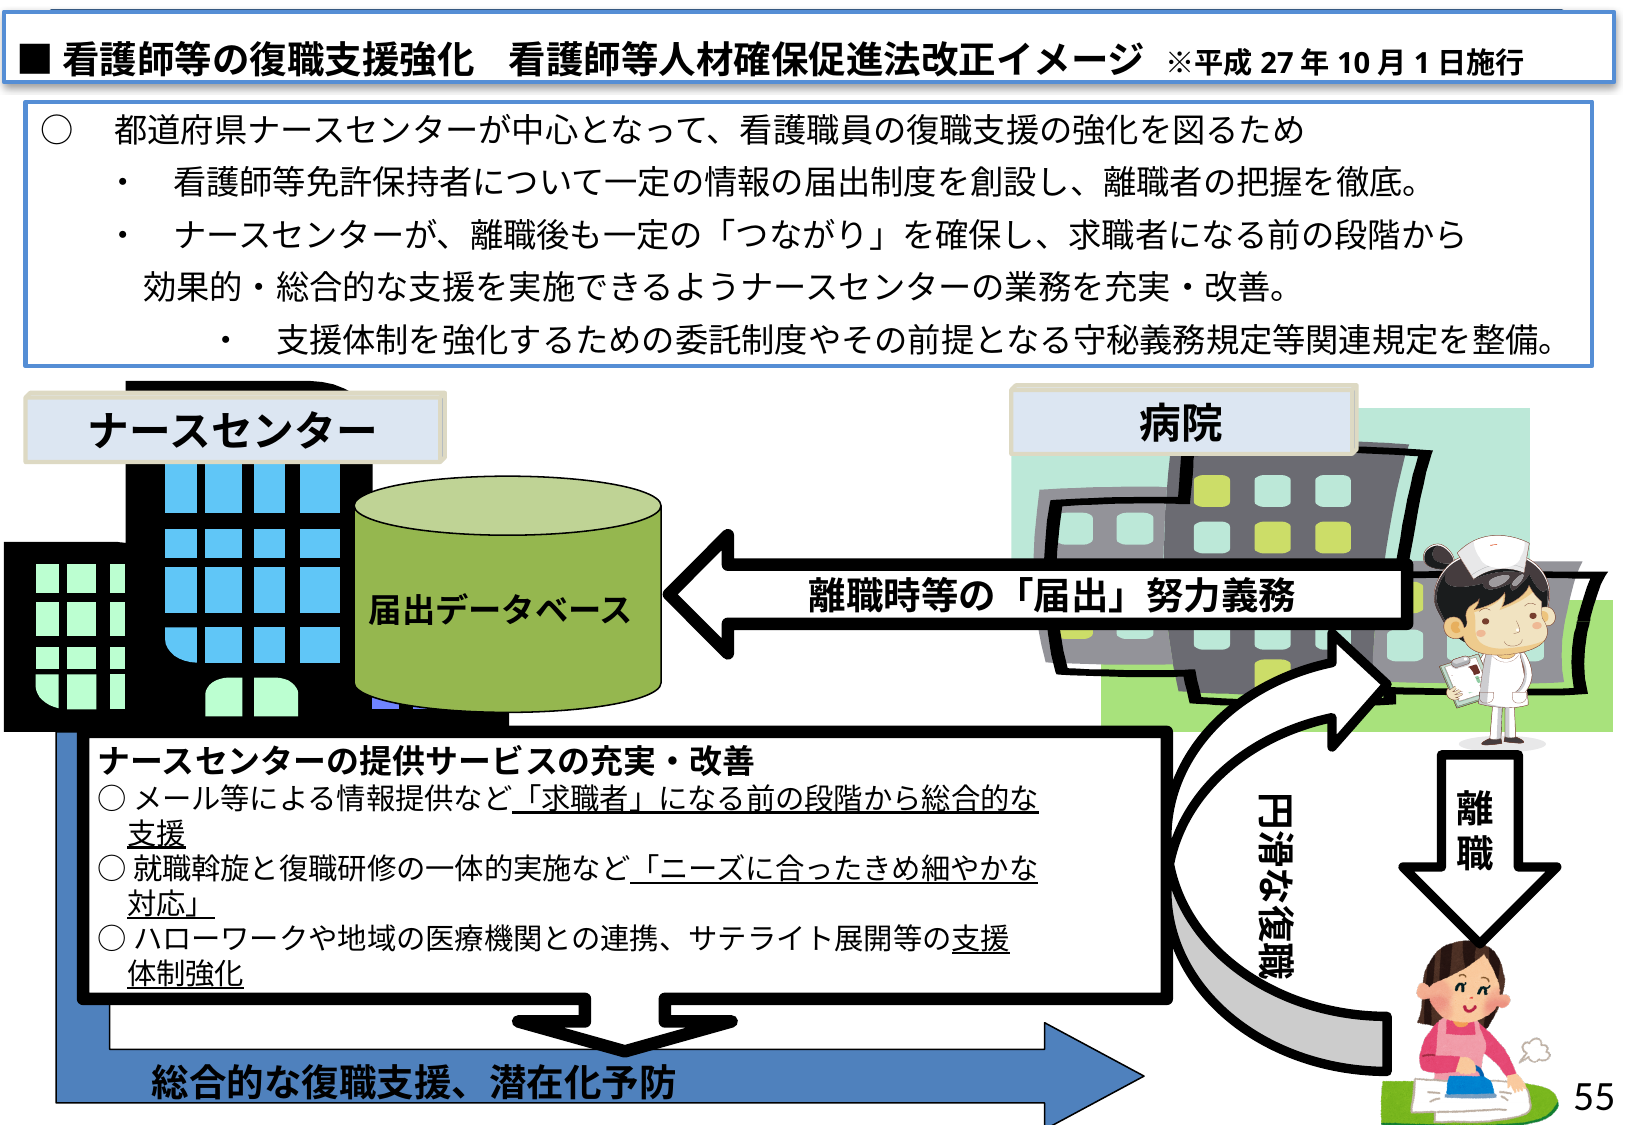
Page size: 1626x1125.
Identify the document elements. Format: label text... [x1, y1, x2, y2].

picture [1375, 936, 1562, 1125]
text_box 離 職 [1403, 760, 1557, 935]
text_box 病院 [1009, 383, 1359, 407]
text_box 総合的な復職支援、潜在化予防 [137, 1051, 931, 1112]
slide_number 54 [1251, 1064, 1370, 1124]
text_box [1166, 741, 1324, 1064]
text_box [630, 1022, 1145, 1125]
picture [1011, 408, 1614, 753]
text_box 届出データベース [515, 476, 662, 713]
text_box 離職時等の「届出」努力義務 [668, 535, 1005, 654]
text_box ■看護師等の復職支援強化 看護師等人材確保促進法改正イメージ ※平成27年10月1日施行 [3, 11, 1615, 83]
text_box 円滑な復職 [1231, 778, 1308, 1003]
text_box ○ 都道府県ナースセンターが中心となって、看護職員の復職支援の強化を図るため ・ 看護師等免許保持者について一定の情報の届出制度を創設し、離職者の把握を徹底。 ・ ナースセンターが、離職後も一定の「つながり」を確保し、求職者になる前の段階から 効果的・総合的な支援を実施できるようナースセンターの業務を充実・改善。 ・ 支援体制を強化するための委託制度やその前提となる守秘義務規定等関連規定を整備。 [25, 101, 1593, 367]
picture [3, 380, 510, 733]
text_box [56, 740, 620, 1103]
text_box ナースセンターの提供サービスの充実・改善 ○メール等による情報提供など「求職者」になる前の段階から総合的な 支援 ○就職斡旋と復職研修の一体的実施など「ニーズに合ったきめ細やかな 対応」 ○ハローワークや地域の医療機関との連携、サテライト展開等の支援 体制強化 [83, 731, 1167, 1052]
slide_number 54 [1566, 1064, 1625, 1124]
